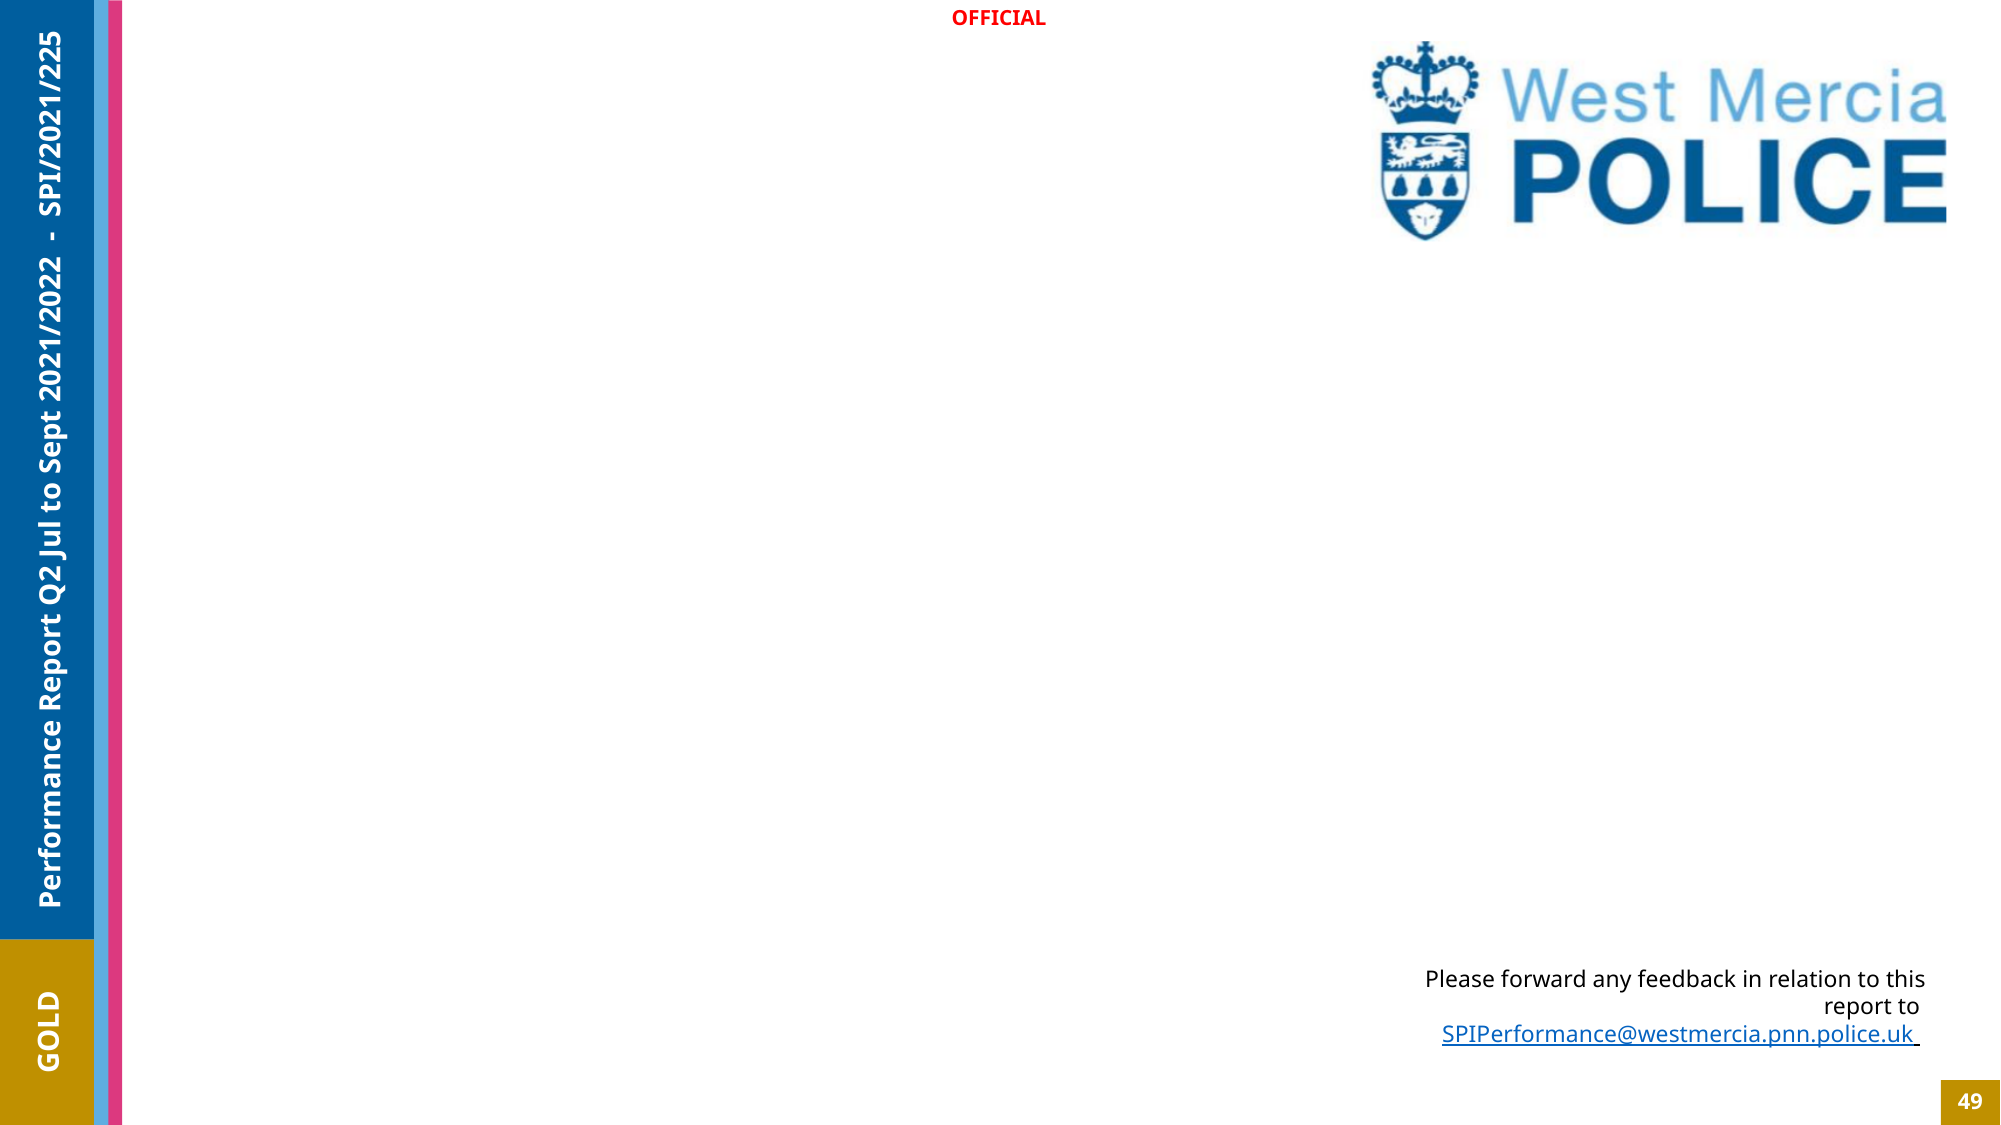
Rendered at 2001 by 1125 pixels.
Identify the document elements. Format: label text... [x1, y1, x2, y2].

picture [1357, 33, 1971, 261]
text_box Please forward any feedback in relation to this report to SPIPerformance@westmercia.pnn.police.uk [1344, 956, 1941, 1058]
slide_number 49 [1940, 1080, 2000, 1125]
